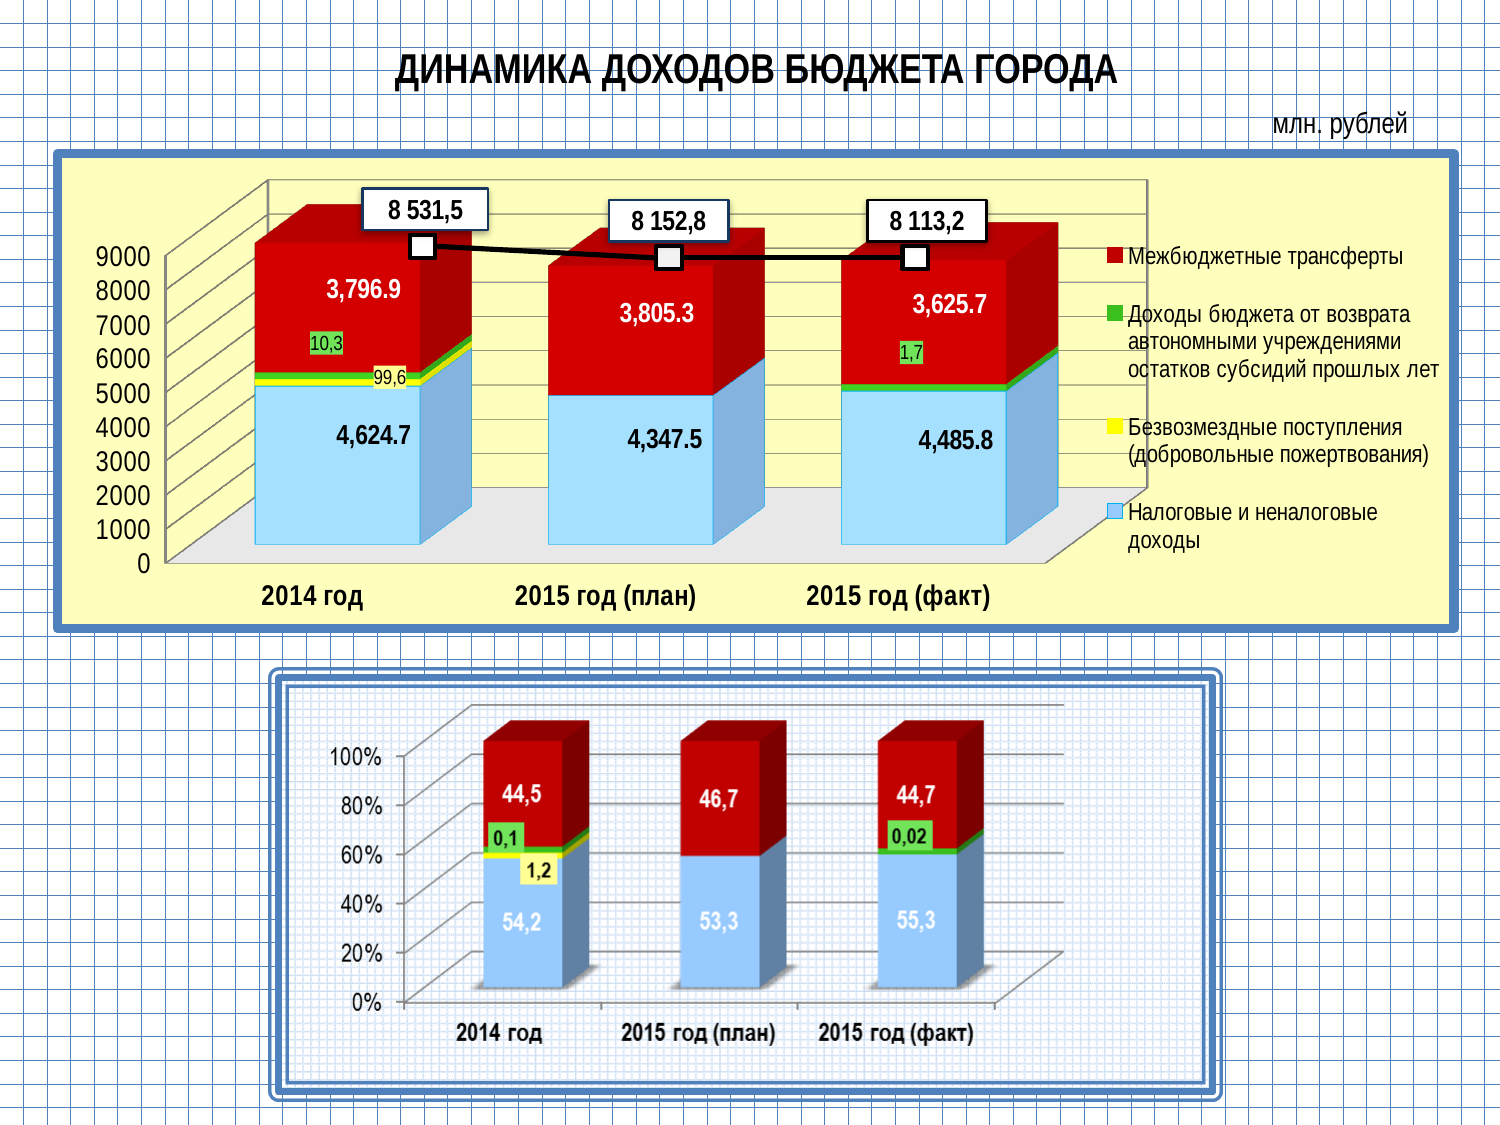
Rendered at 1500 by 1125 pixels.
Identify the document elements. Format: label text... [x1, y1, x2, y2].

text_box млн. рублей [1220, 102, 1461, 141]
picture [268, 667, 1223, 1103]
chart [52, 148, 1459, 634]
title ДИНАМИКА ДОХОДОВ БЮДЖЕТА ГОРОДА [88, 27, 1425, 111]
